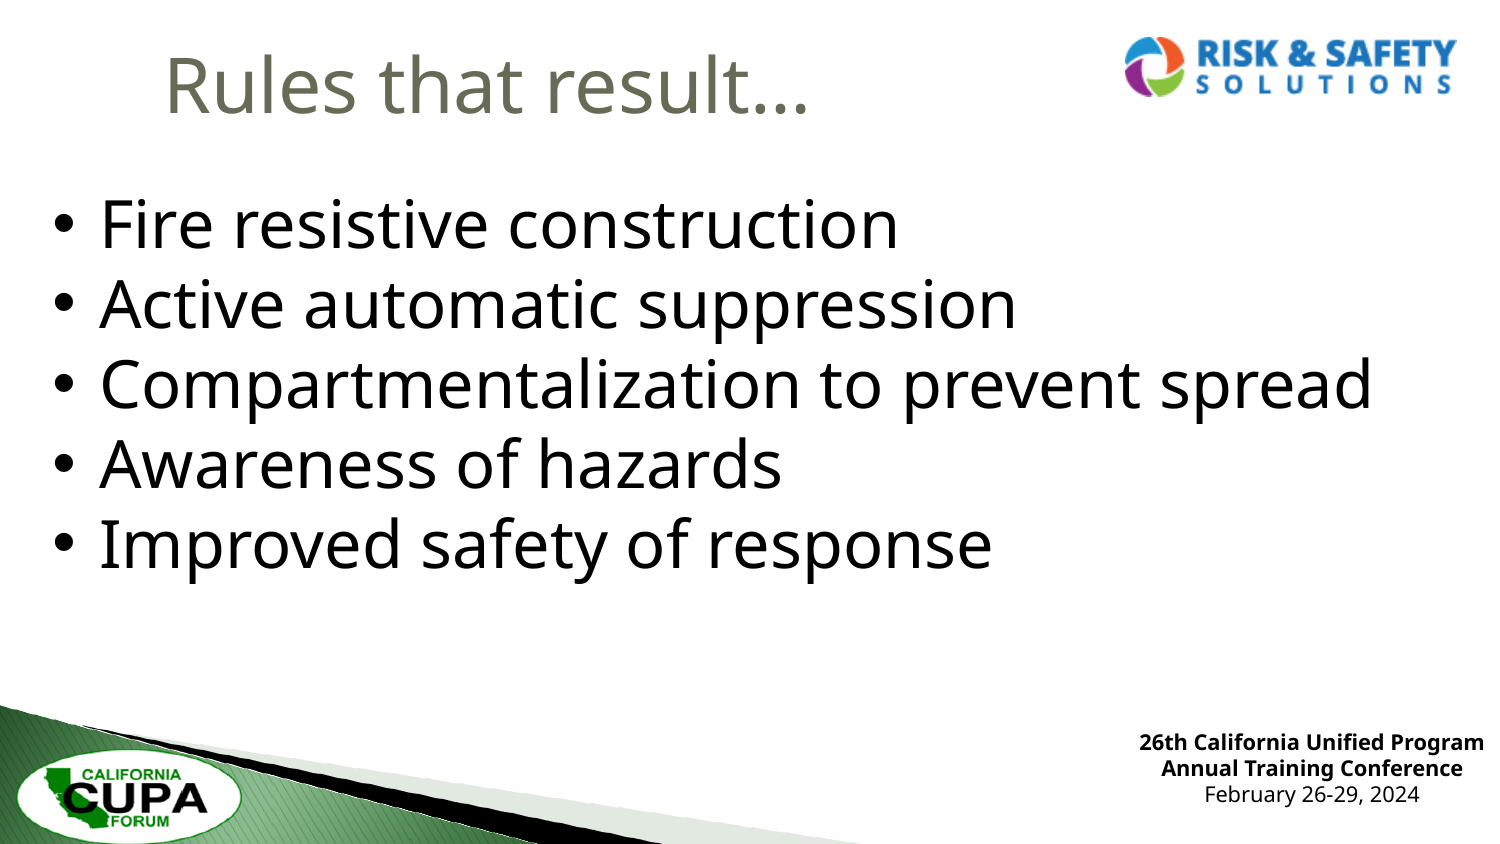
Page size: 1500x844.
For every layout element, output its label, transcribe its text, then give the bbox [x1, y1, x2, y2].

picture [0, 705, 913, 844]
text_box 26th California Unified Program Annual Training Conference February 26-29, 2024 [1056, 721, 1500, 815]
title Rules that result… [62, 21, 913, 143]
text_box Fire resistive construction Active automatic suppression Compartmentalization to prevent spread Awareness of hazards Improved safety of response [37, 174, 1488, 669]
picture [1124, 36, 1457, 97]
